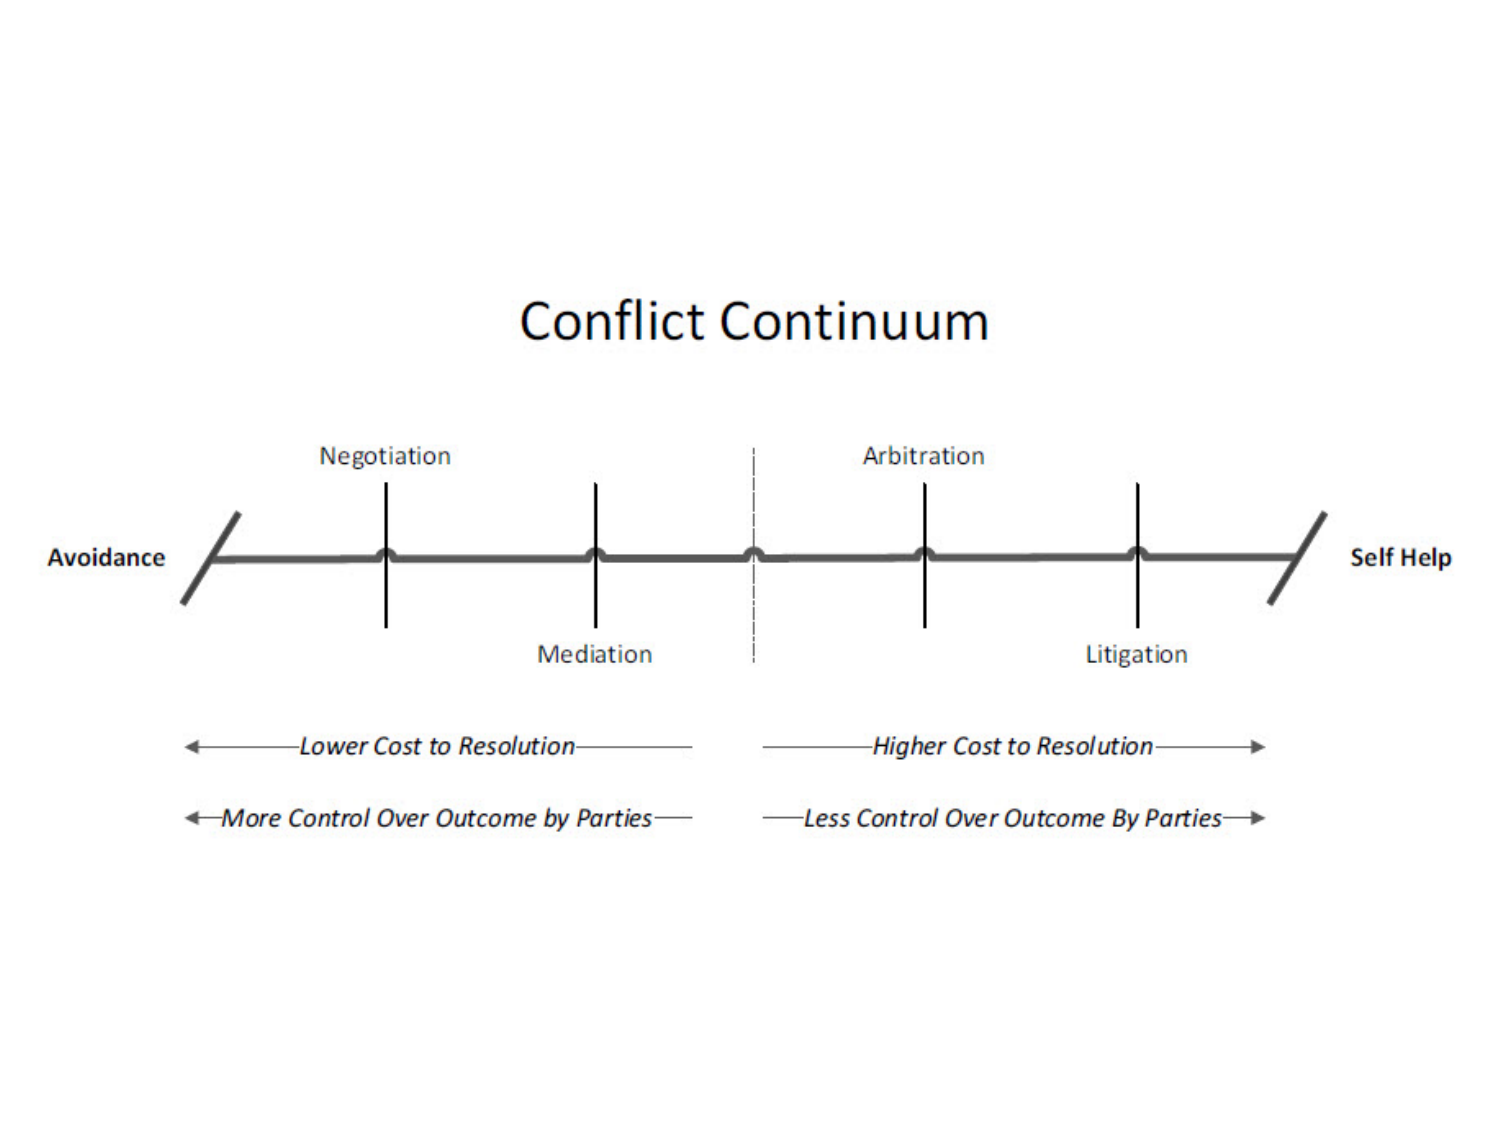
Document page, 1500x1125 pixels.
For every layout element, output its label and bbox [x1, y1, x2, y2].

picture [0, 235, 1500, 886]
